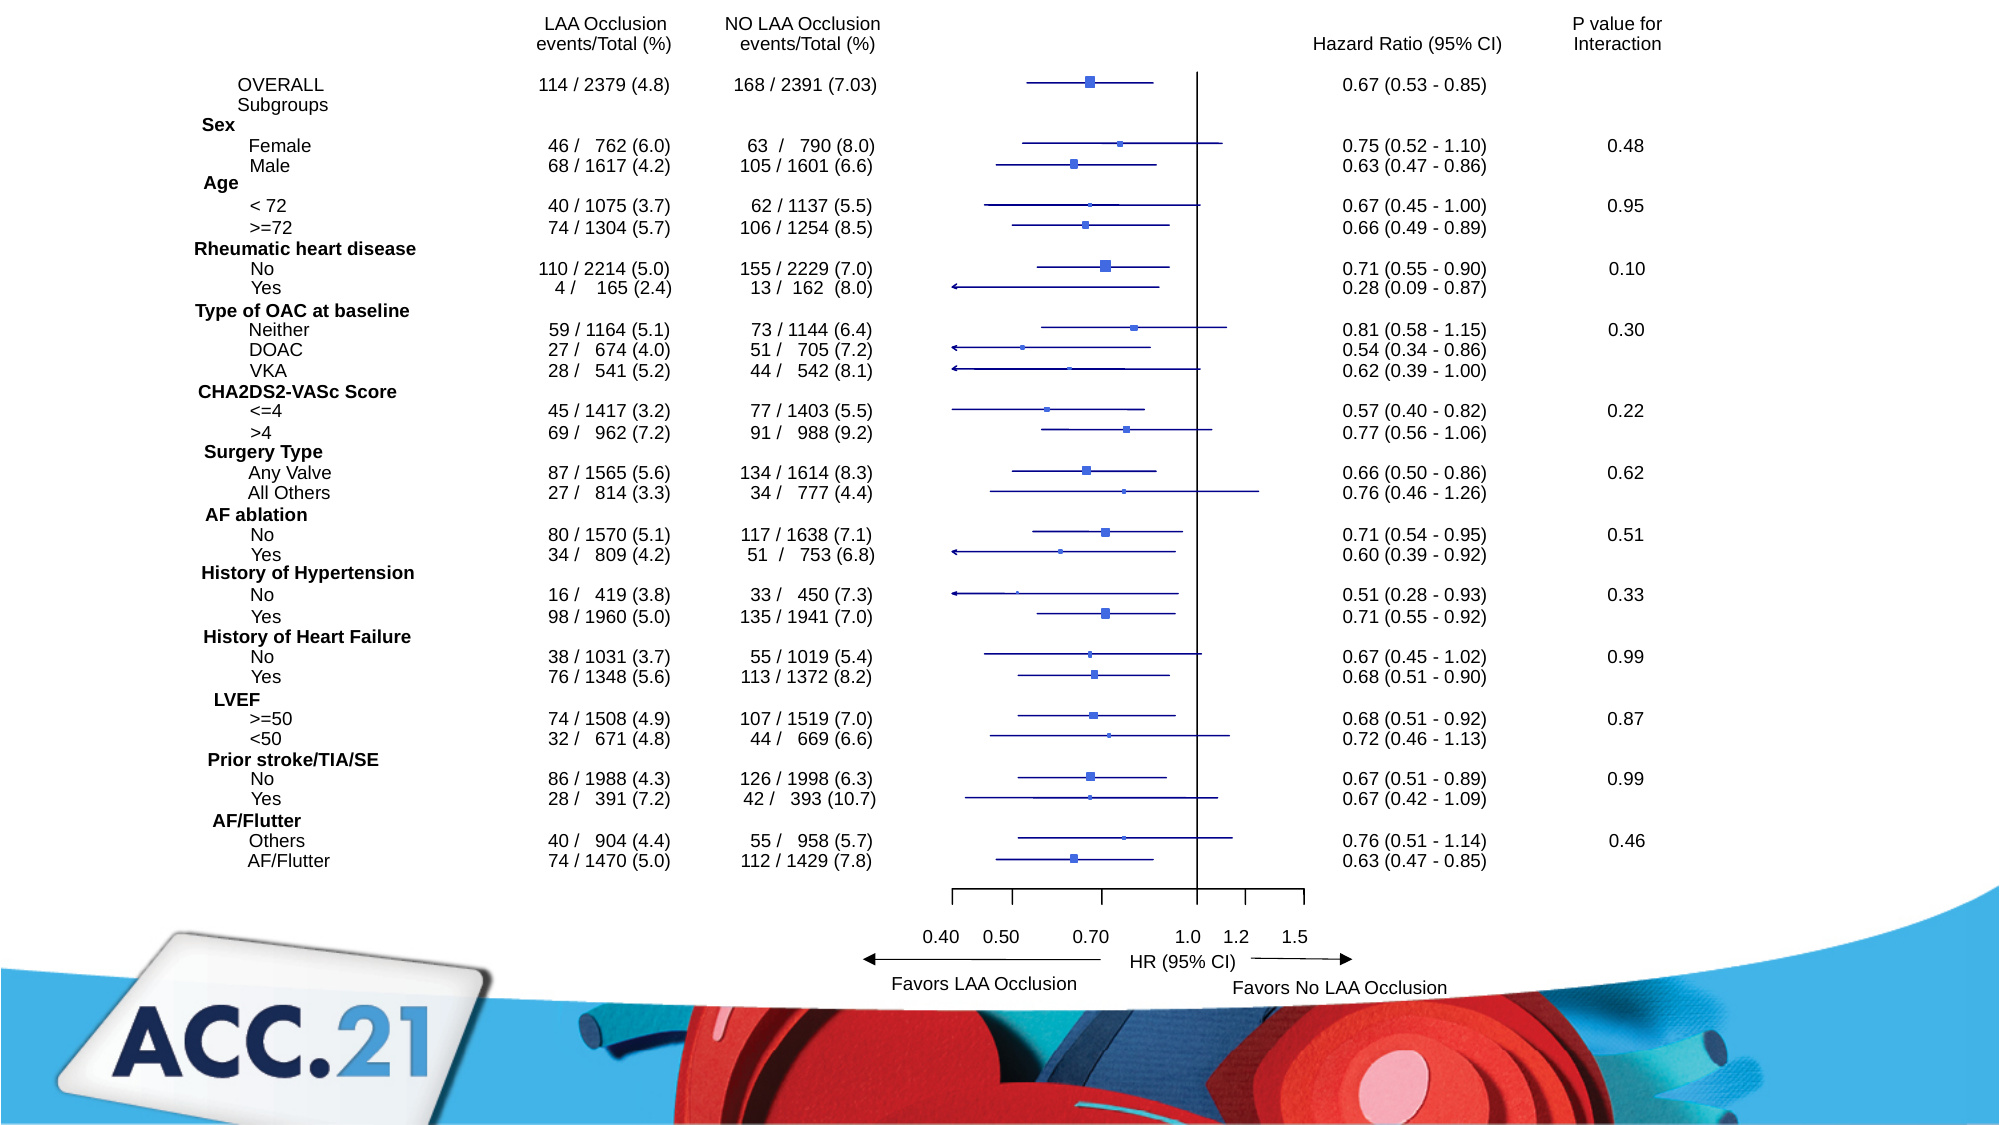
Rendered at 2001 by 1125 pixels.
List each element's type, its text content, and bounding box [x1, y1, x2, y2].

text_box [203, 11, 1659, 973]
picture [1, 0, 1999, 1125]
text_box Favors LAA Occlusion [876, 973, 1148, 1002]
text_box Favors No LAA Occlusion [1217, 973, 1489, 1006]
